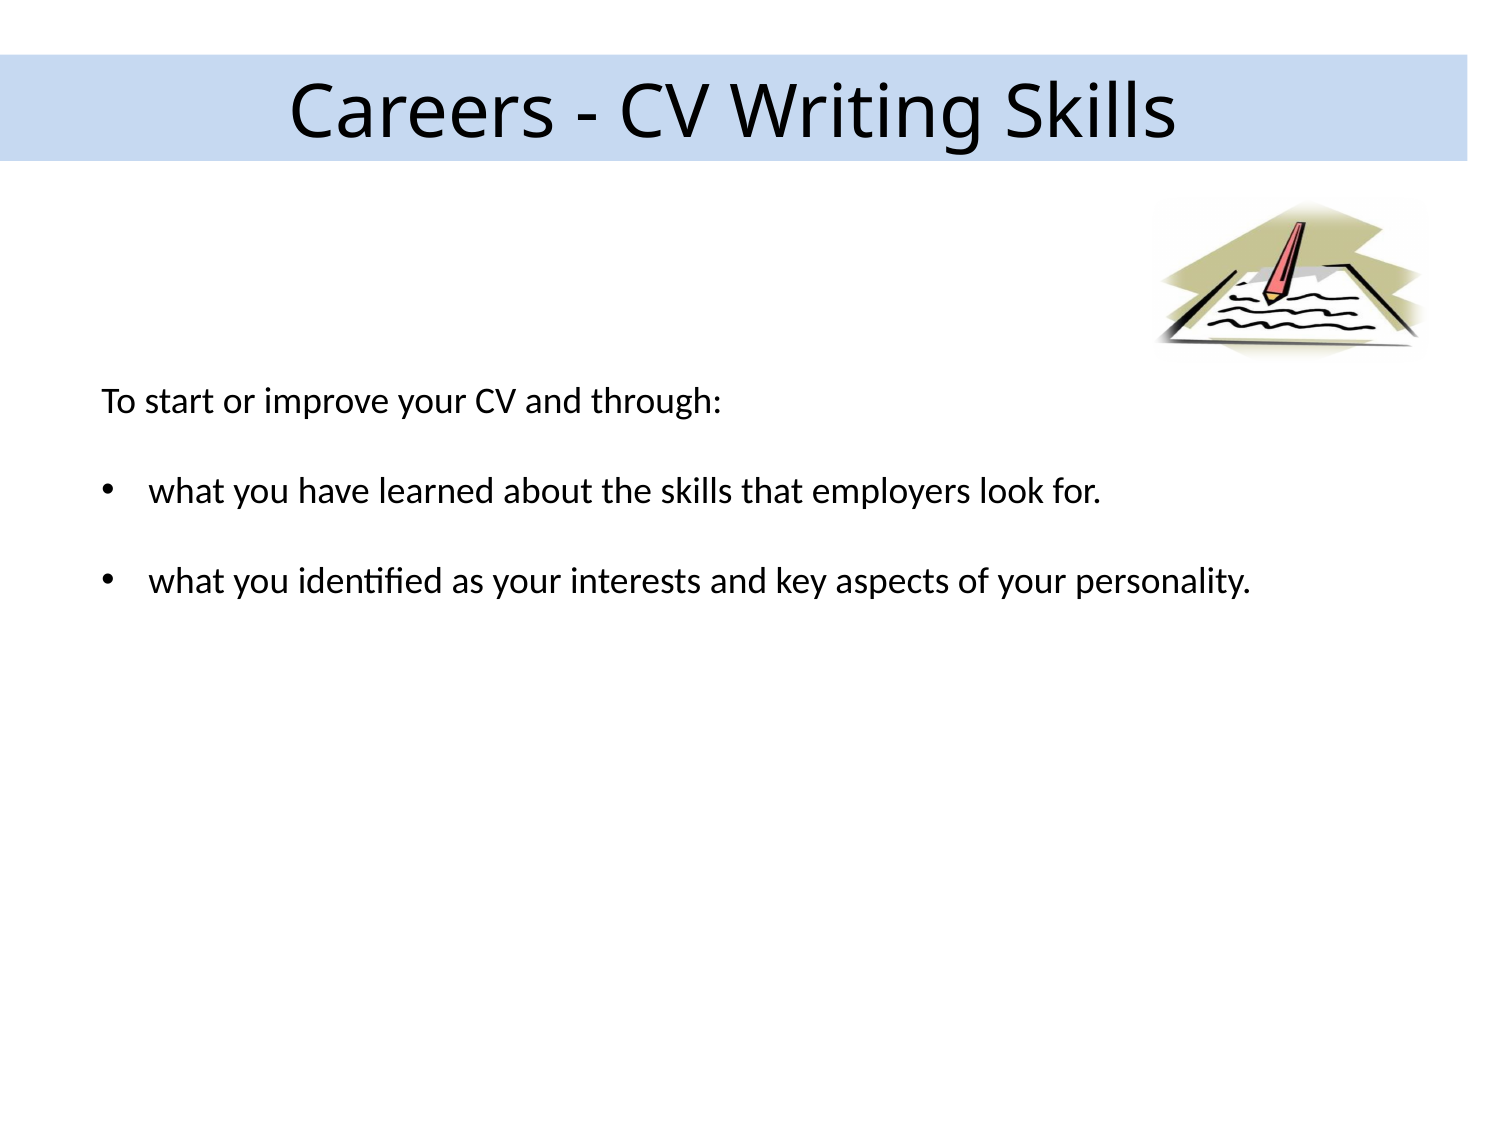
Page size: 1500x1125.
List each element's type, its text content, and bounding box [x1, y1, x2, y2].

title Careers - CV Writing Skills [0, 54, 1468, 161]
picture [1151, 196, 1430, 364]
text_box To start or improve your CV and through: what you have learned about the skills that employers look for. what you identified as your interests and key aspects of your personality. [86, 368, 1269, 608]
